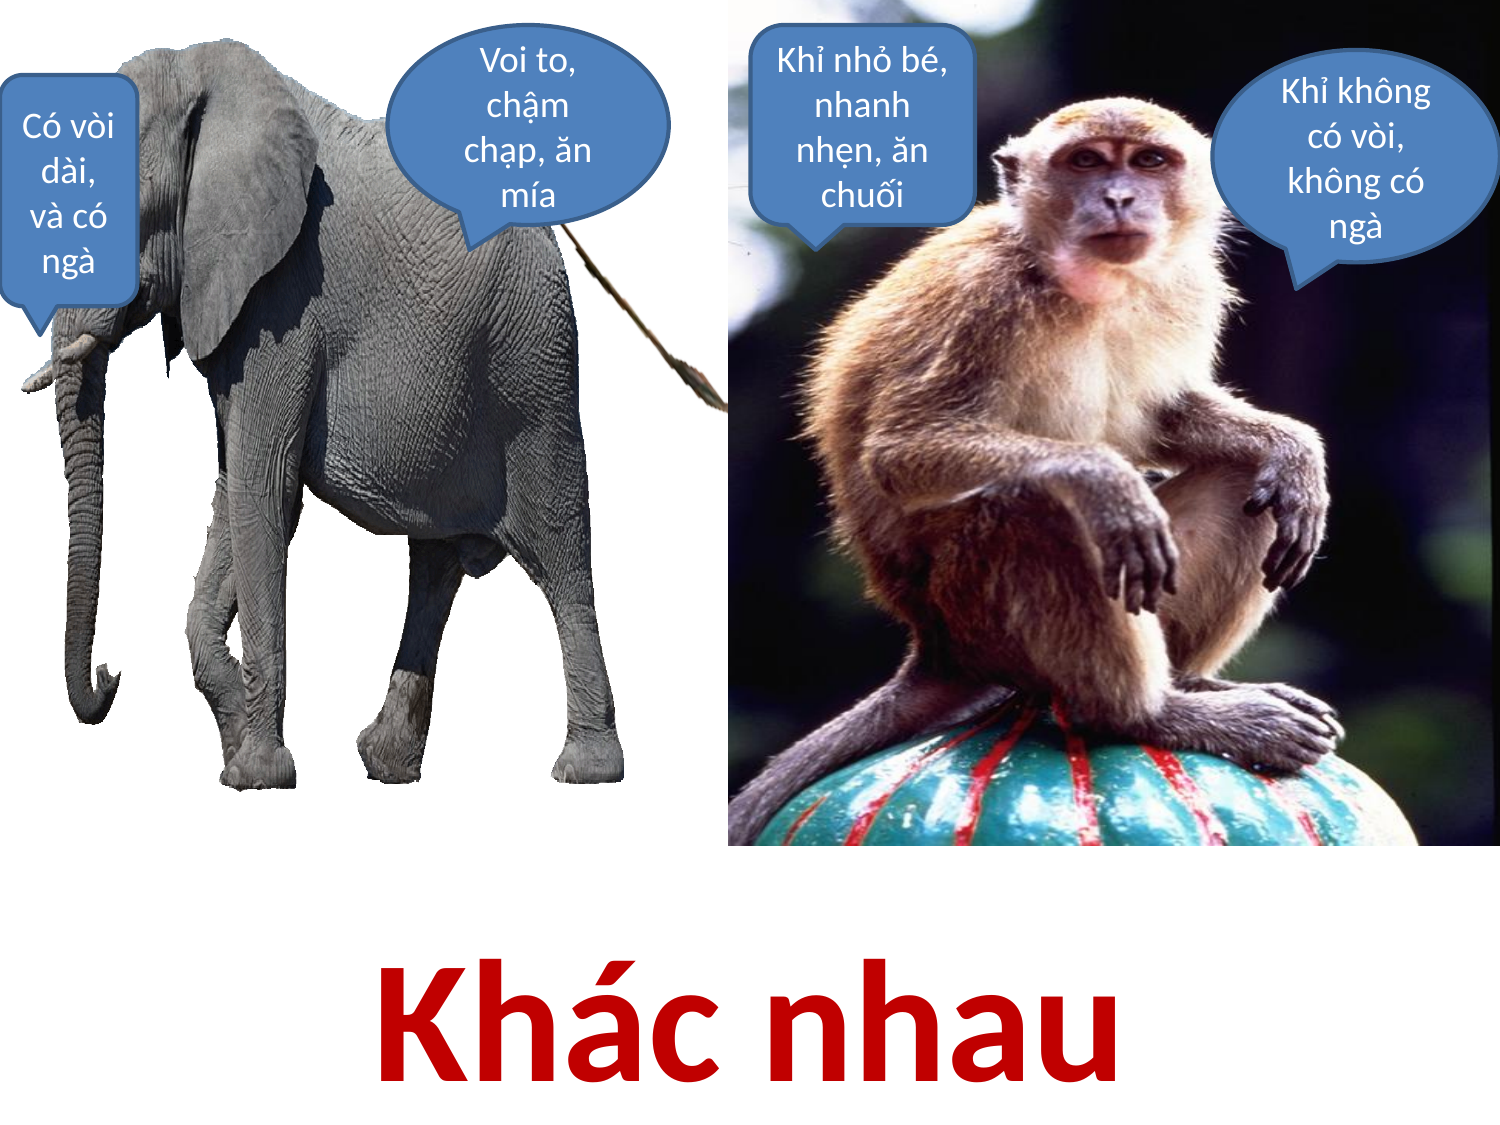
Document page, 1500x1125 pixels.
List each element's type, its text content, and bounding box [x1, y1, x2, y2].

subtitle Khác nhau [225, 900, 1275, 1125]
picture [0, 0, 1500, 853]
